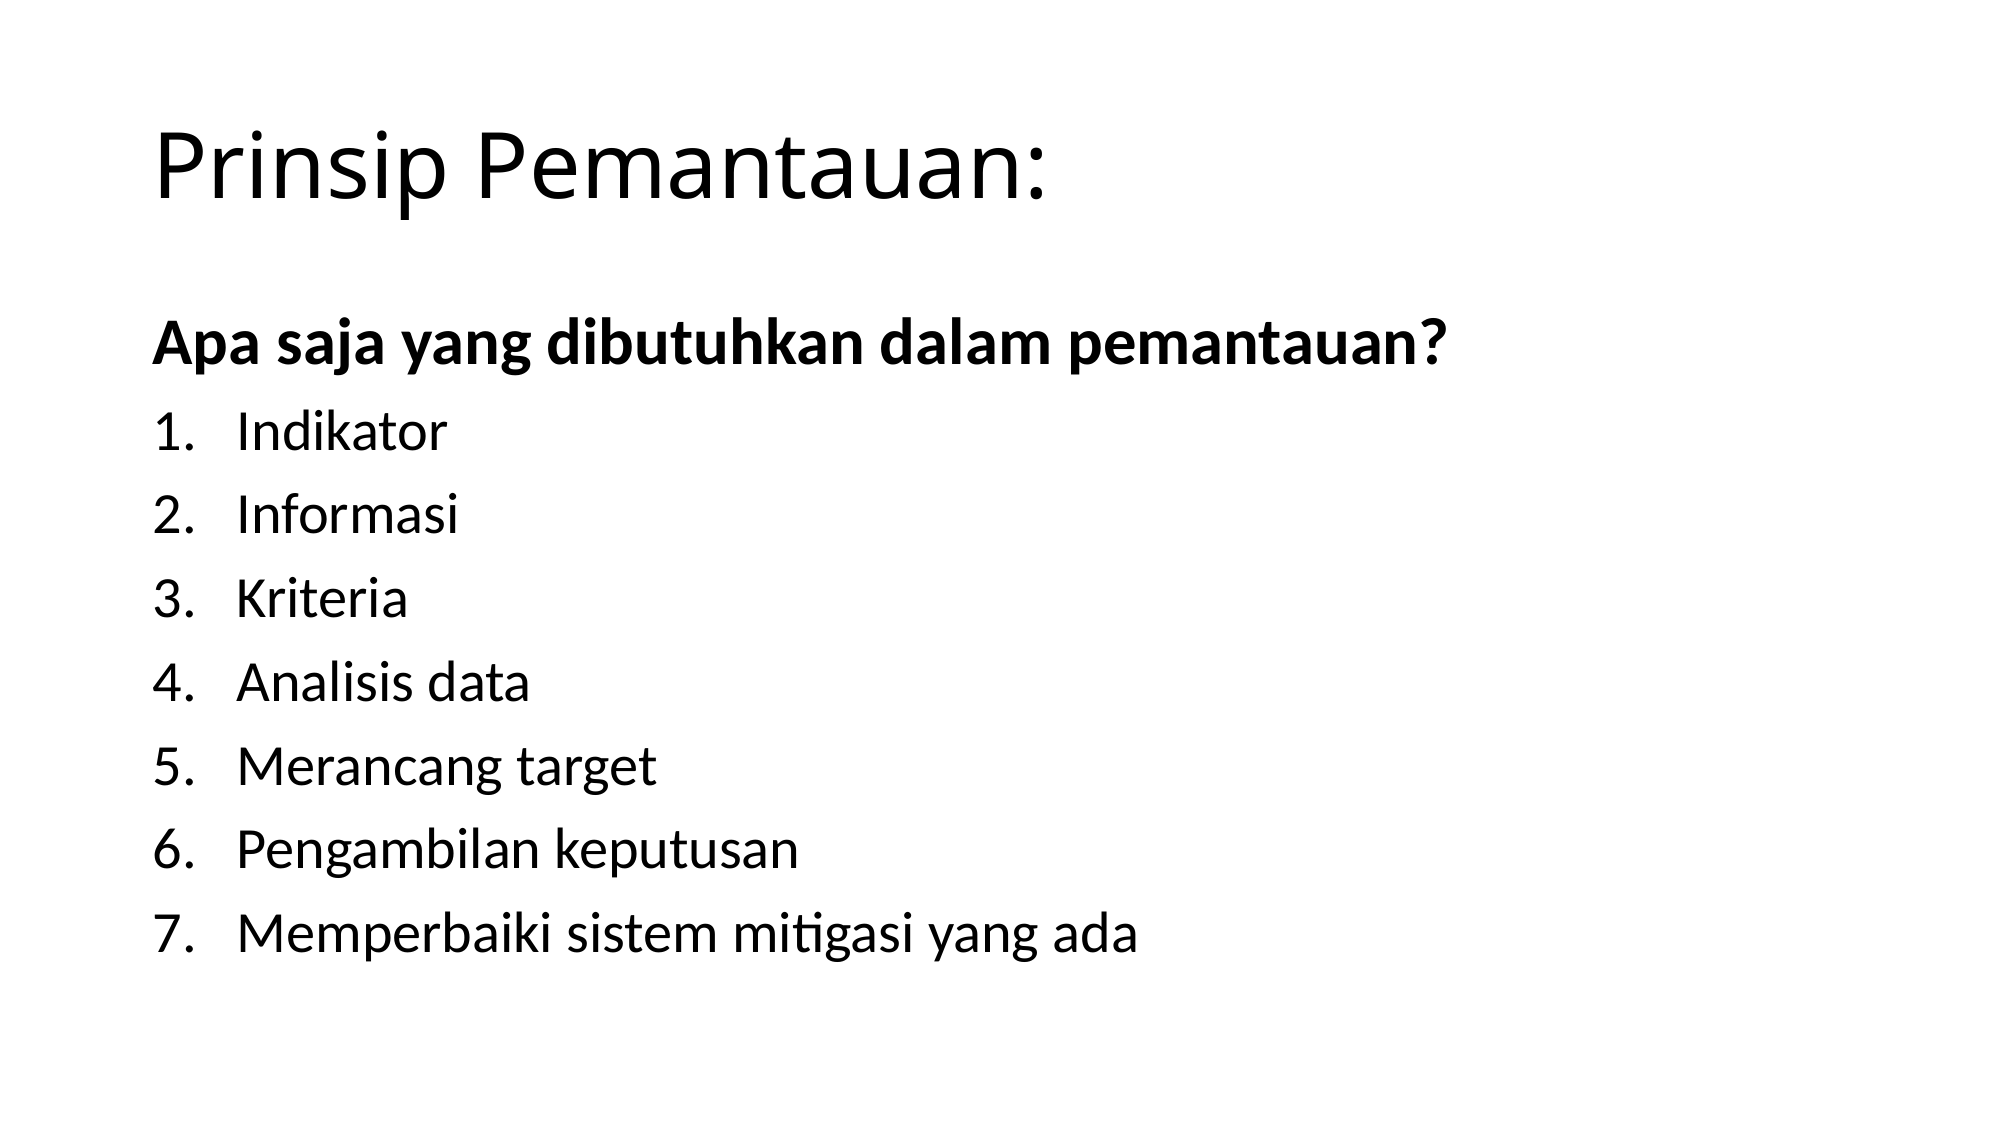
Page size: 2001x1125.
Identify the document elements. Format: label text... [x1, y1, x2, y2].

title Prinsip Pemantauan: [137, 59, 1863, 278]
list Apa saja yang dibutuhkan dalam pemantauan? Indikator Informasi Kriteria Analisis data Merancang target Pengambilan keputusan Memperbaiki sistem mitigasi yang ada [137, 299, 1863, 1014]
